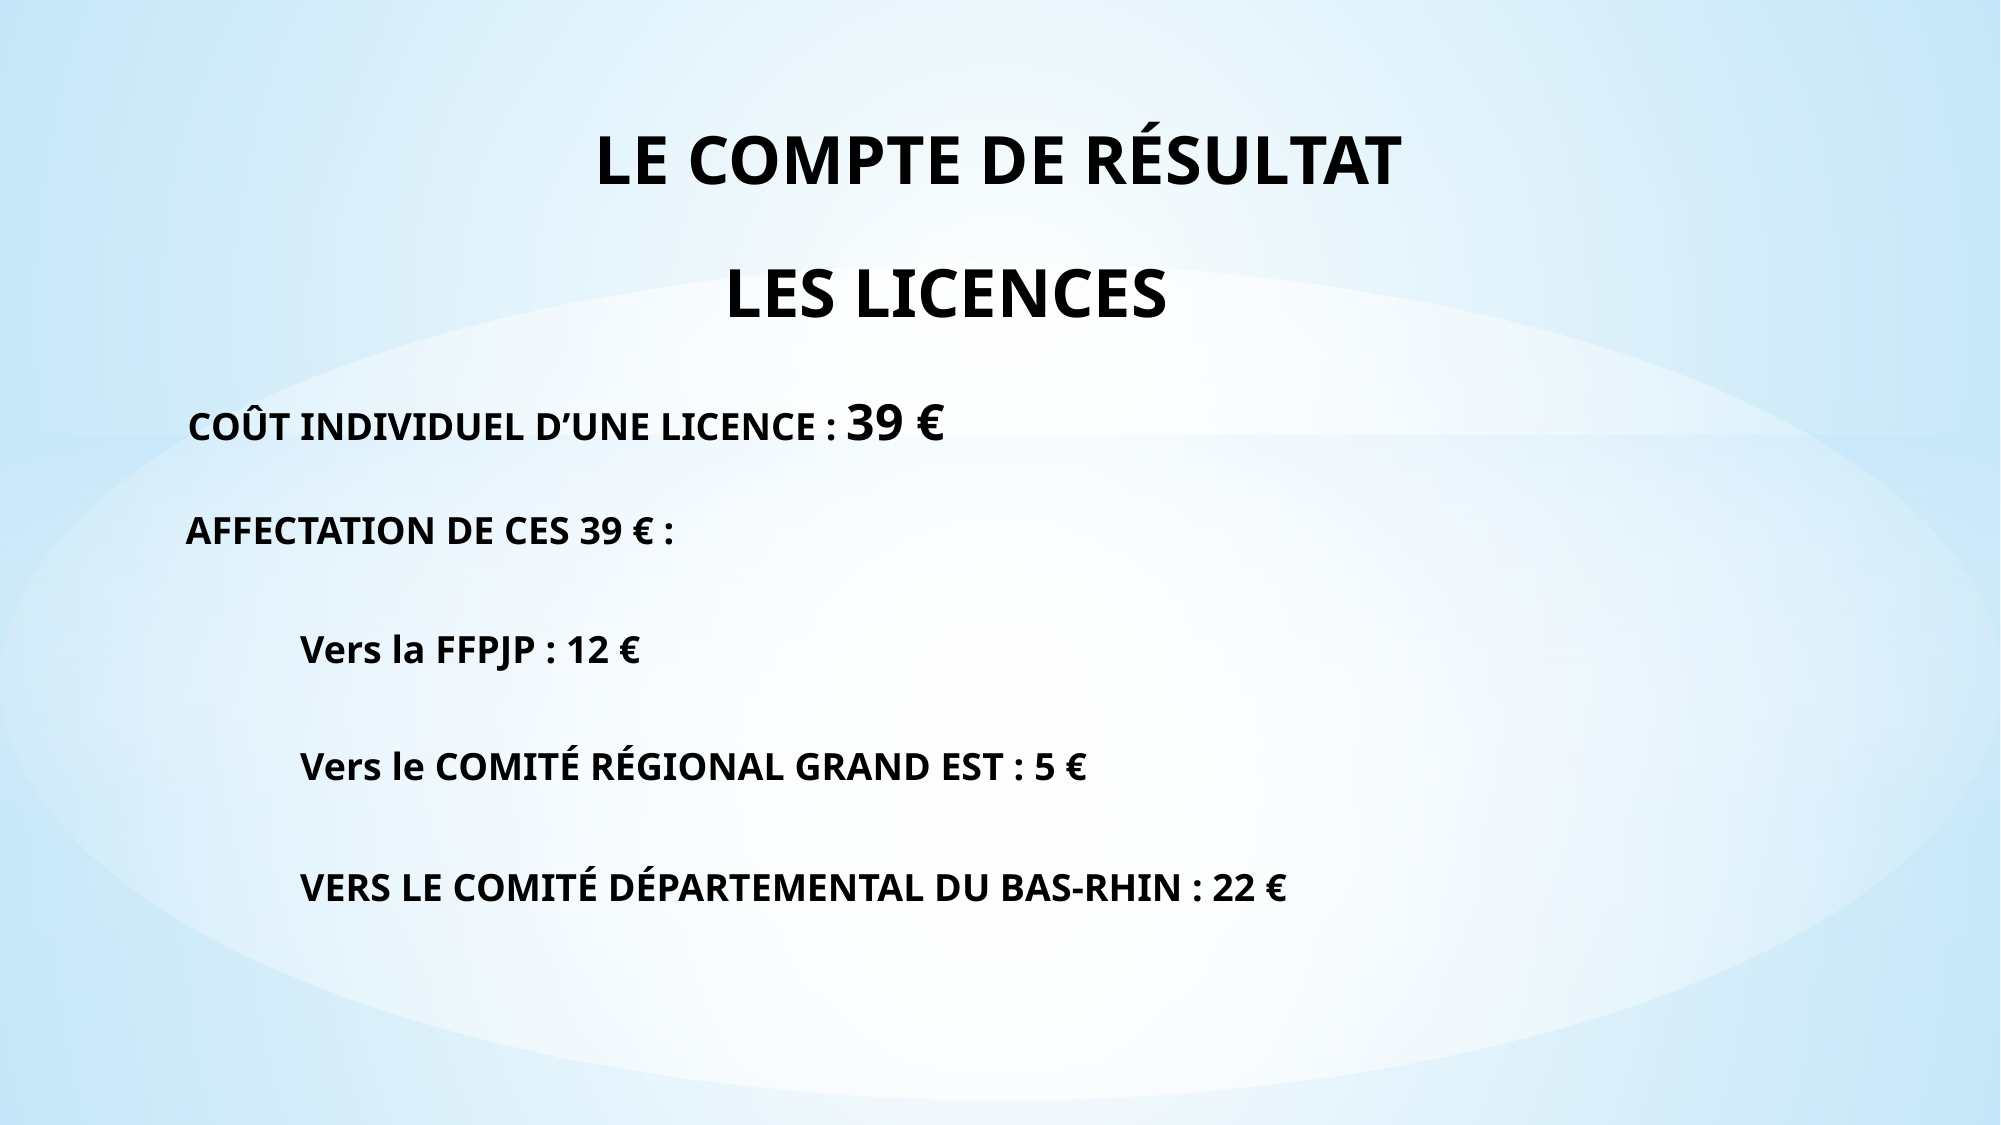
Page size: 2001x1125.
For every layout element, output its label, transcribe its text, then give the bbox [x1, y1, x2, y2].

text_box LES LICENCES [709, 243, 1184, 339]
text_box LE COMPTE DE RÉSULTAT [579, 110, 1419, 205]
text_box VERS LE COMITÉ DÉPARTEMENTAL DU BAS-RHIN : 22 € [285, 856, 1952, 961]
text_box AFFECTATION DE CES 39 € : [170, 499, 1838, 559]
text_box Vers la FFPJP : 12 € [285, 618, 1952, 679]
text_box COÛT INDIVIDUEL D’UNE LICENCE : 39 € [172, 382, 1840, 458]
text_box Vers le COMITÉ RÉGIONAL GRAND EST : 5 € [285, 735, 1952, 796]
